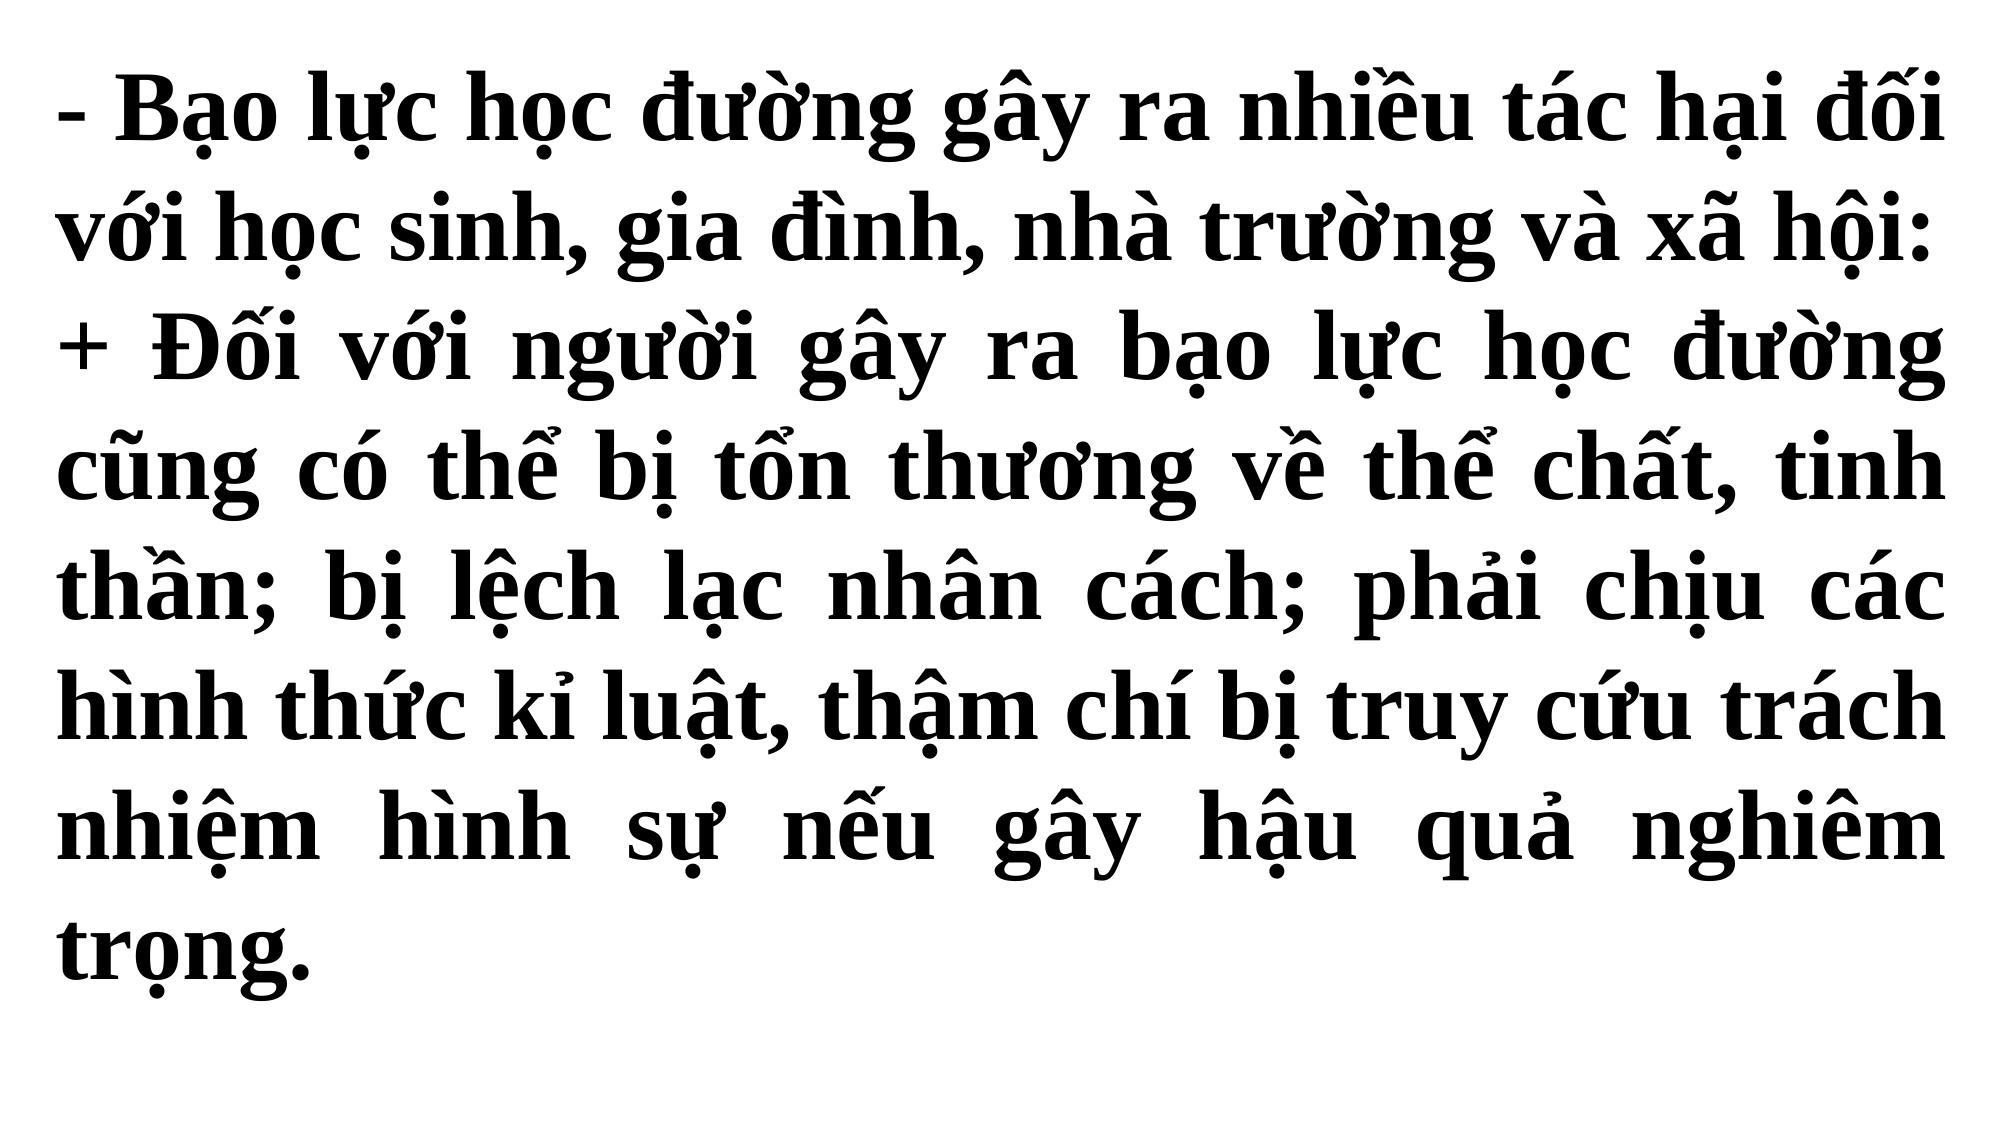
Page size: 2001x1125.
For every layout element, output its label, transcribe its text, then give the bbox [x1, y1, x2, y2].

text_box - Bạo lực học đường gây ra nhiều tác hại đối với học sinh, gia đình, nhà trường và xã hội: + Đối với người gây ra bạo lực học đường cũng có thể bị tổn thương về thể chất, tinh thần; bị lệch lạc nhân cách; phải chịu các hình thức kỉ luật, thậm chí bị truy cứu trách nhiệm hình sự nếu gây hậu quả nghiêm trọng. [40, 32, 1964, 1007]
